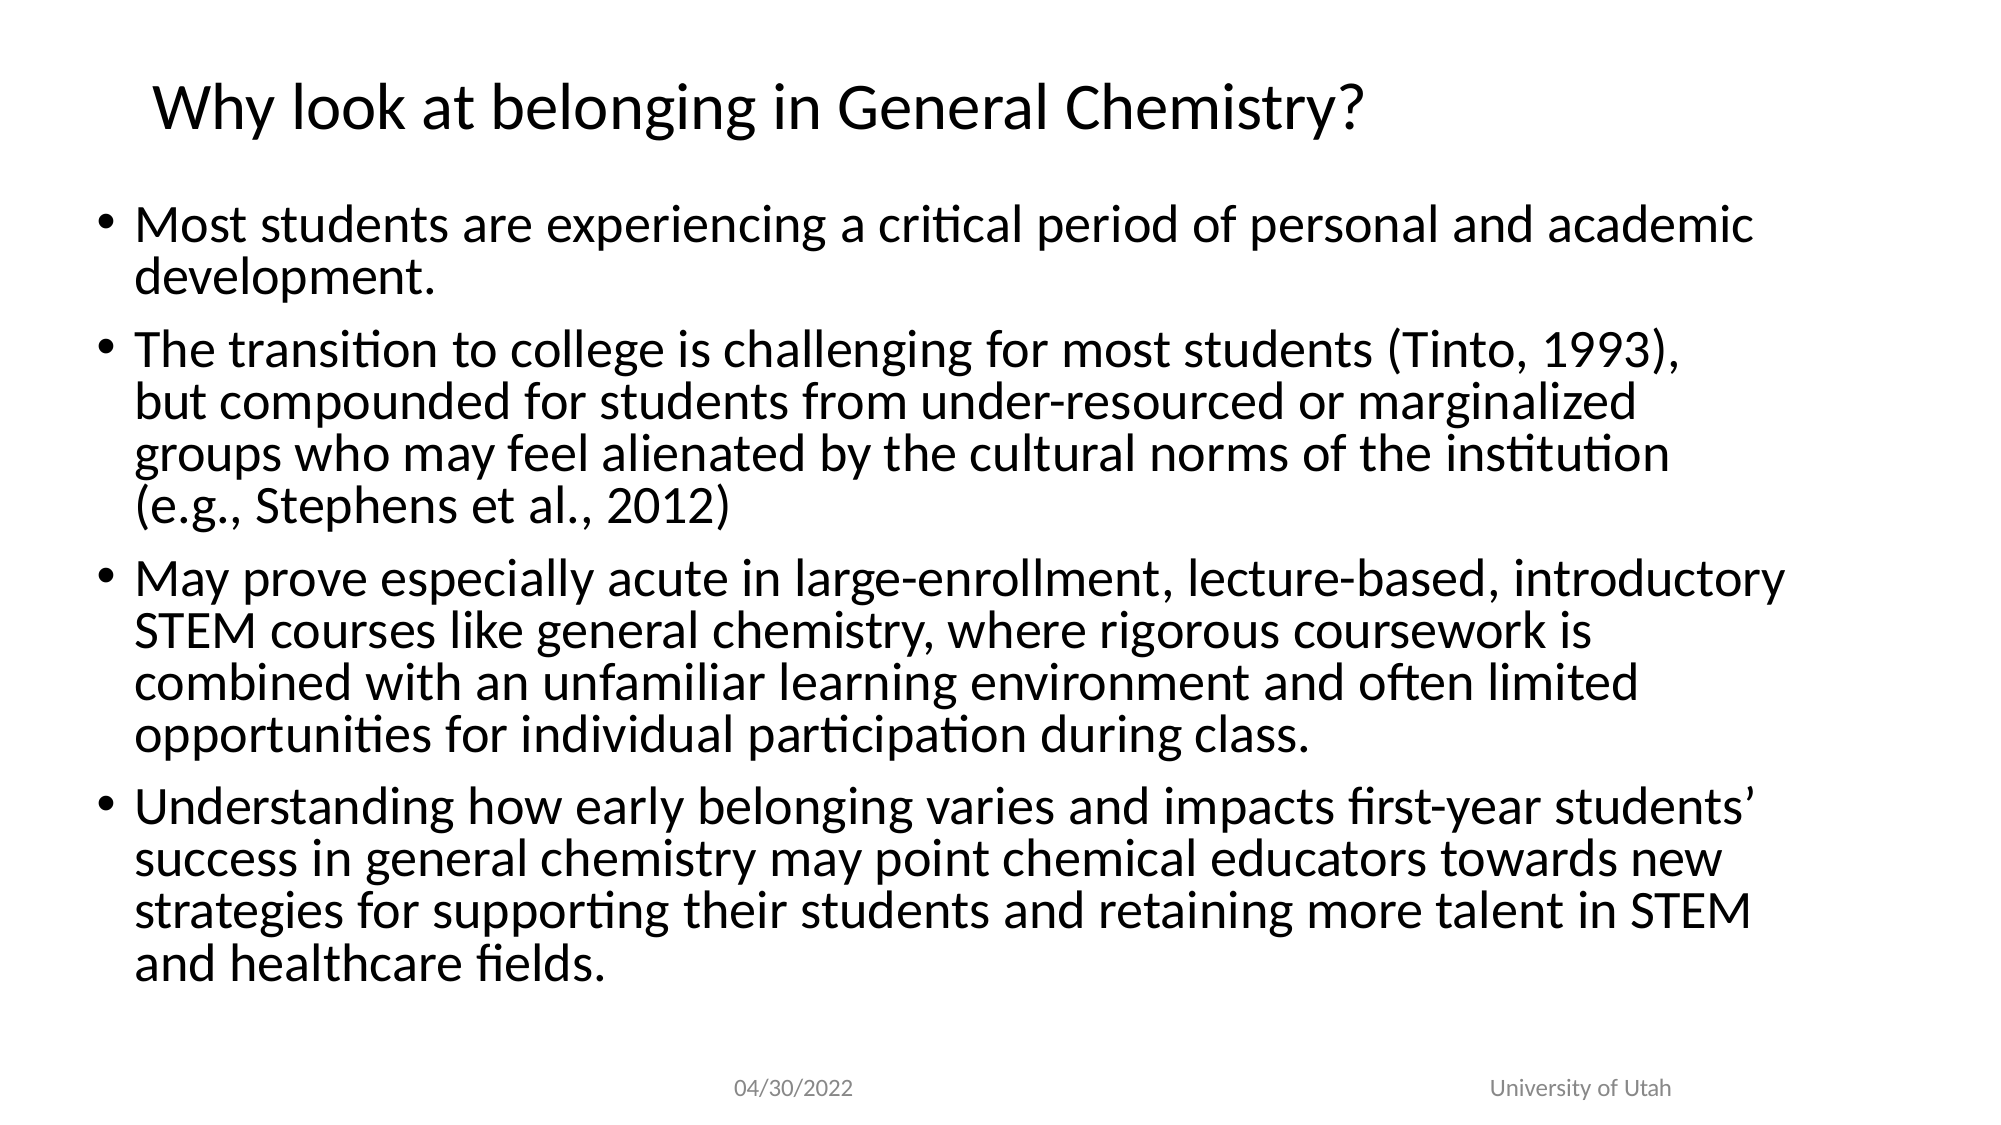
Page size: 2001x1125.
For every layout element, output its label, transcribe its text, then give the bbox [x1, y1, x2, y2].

text_box Most students are experiencing a critical period of personal and academic development. The transition to college is challenging for most students (Tinto, 1993), but compounded for students from under-resourced or marginalized groups who may feel alienated by the cultural norms of the institution (e.g., Stephens et al., 2012) May prove especially acute in large-enrollment, lecture-based, introductory STEM courses like general chemistry, where rigorous coursework is combined with an unfamiliar learning environment and often limited opportunities for individual participation during class. Understanding how early belonging varies and impacts first-year students’ success in general chemistry may point chemical educators towards new strategies for supporting their students and retaining more talent in STEM and healthcare fields. [94, 186, 1793, 992]
text_box 04/30/2022 [732, 1075, 858, 1102]
text_box University of Utah [1487, 1075, 1676, 1102]
title Why look at belonging in General Chemistry? [150, 60, 1373, 186]
